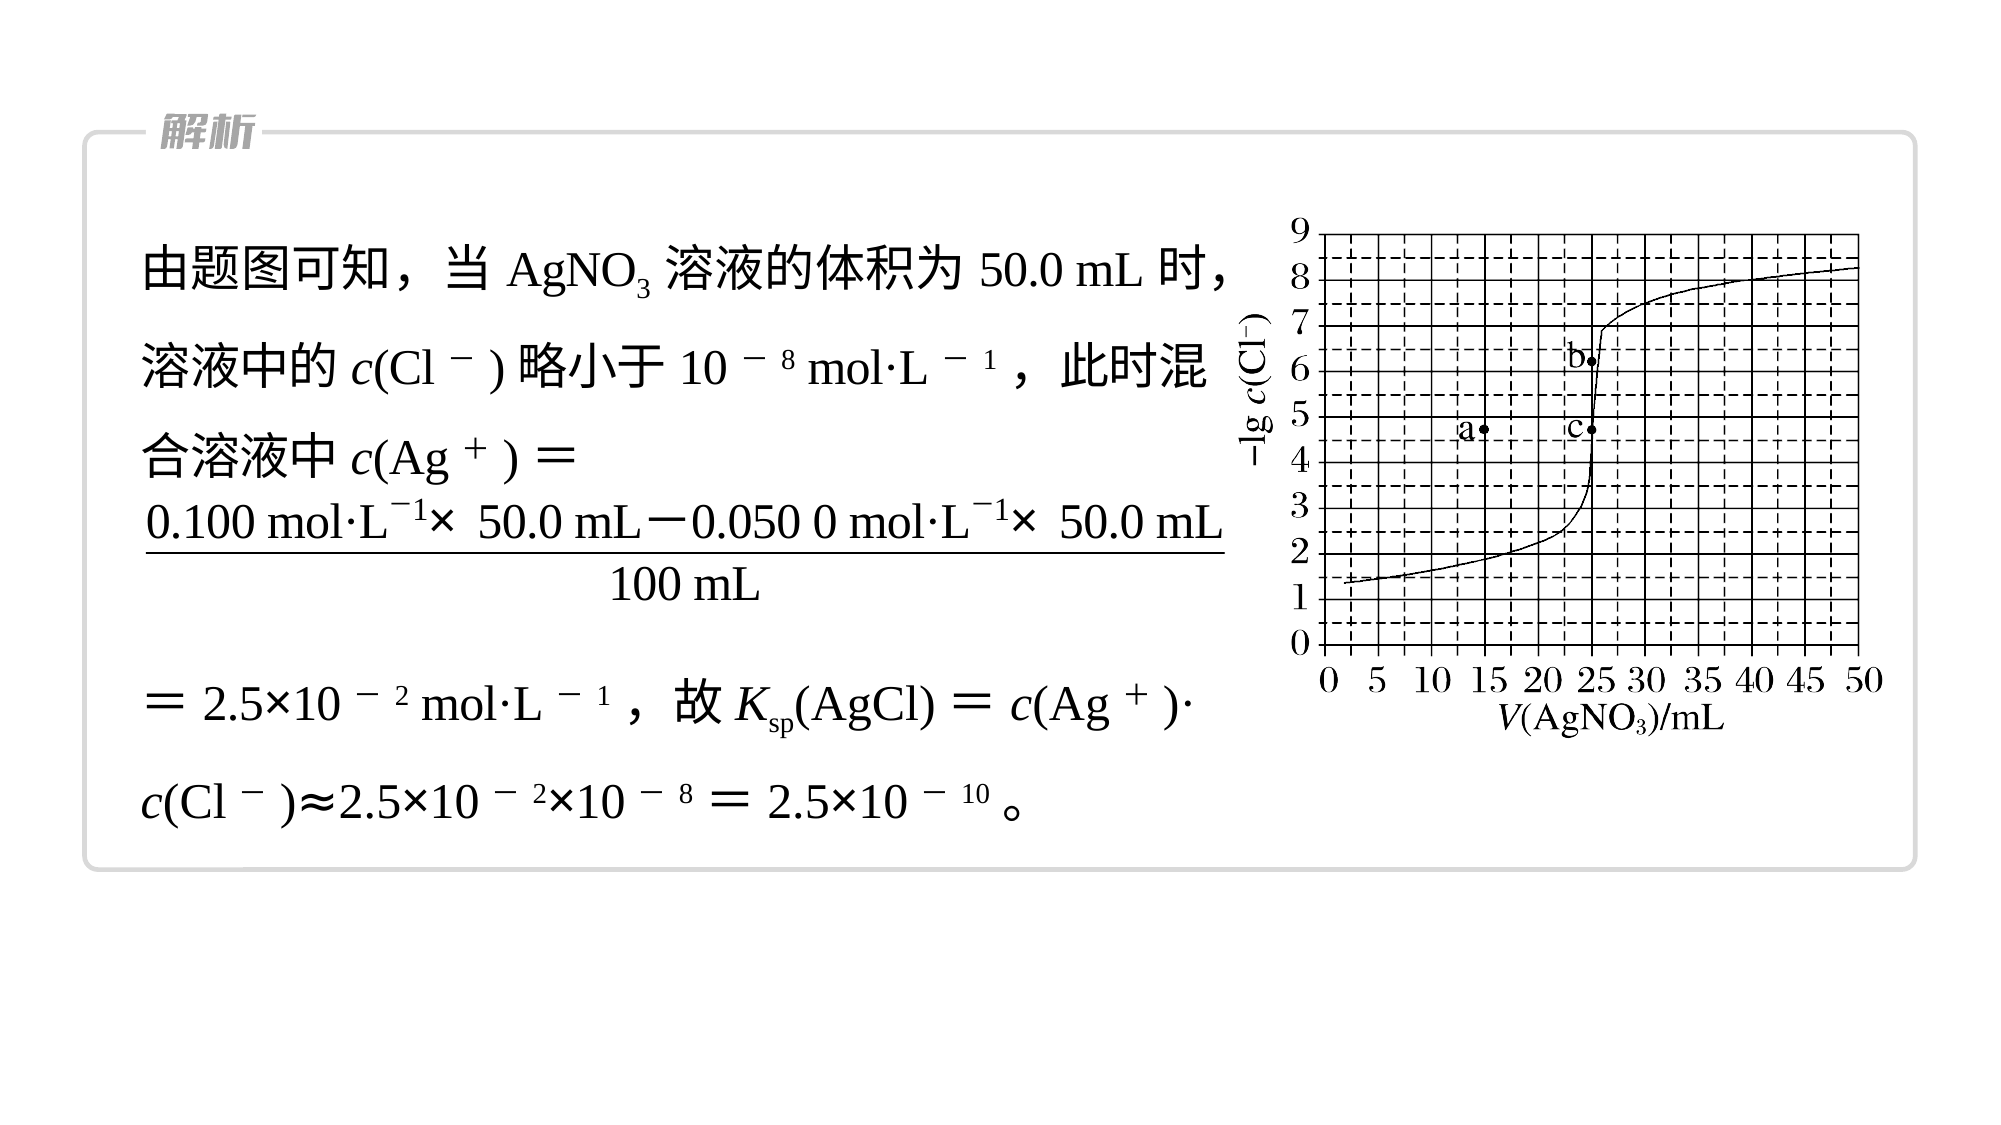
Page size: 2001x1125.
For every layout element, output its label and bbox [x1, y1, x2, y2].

picture [1222, 203, 1895, 740]
text_box [84, 113, 1916, 870]
text_box [145, 485, 1257, 621]
